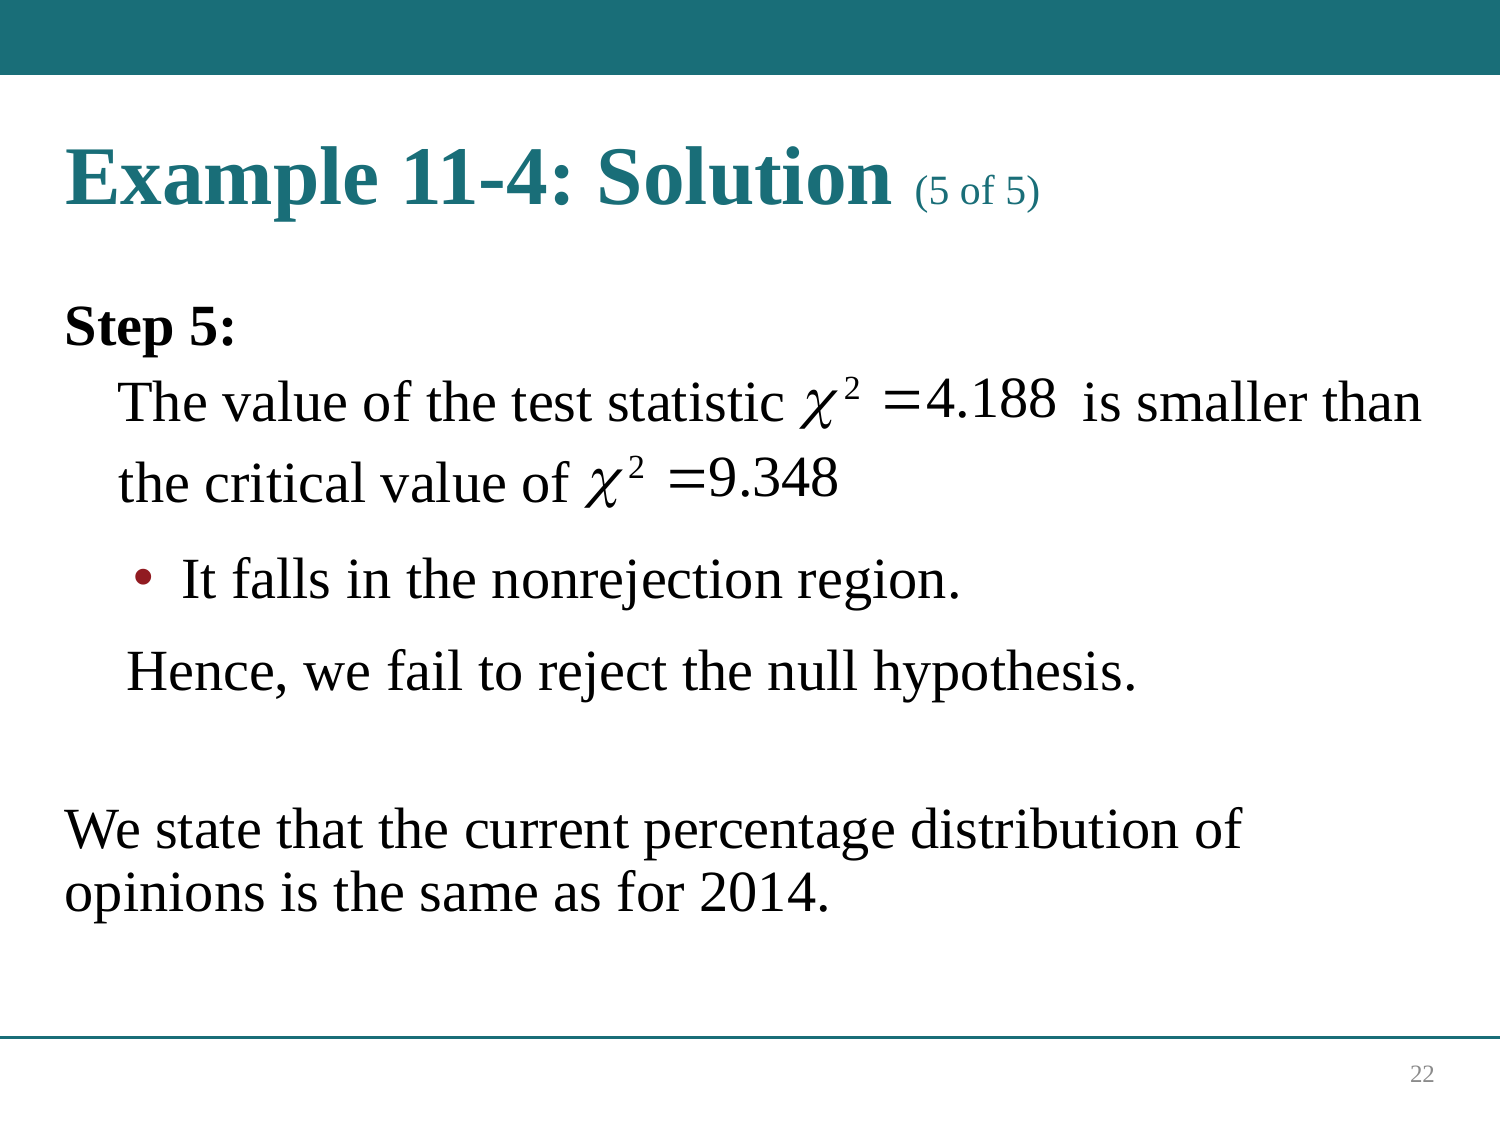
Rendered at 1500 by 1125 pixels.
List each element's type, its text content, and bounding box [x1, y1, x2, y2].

slide_number 22 [1059, 1042, 1450, 1103]
list the critical value of [104, 444, 589, 507]
title Example 11-4: Solution (5 of 5) [50, 125, 1450, 263]
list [796, 366, 1060, 434]
list It falls in the nonrejection region. [118, 540, 1429, 614]
list Hence, we fail to reject the null hypothesis. [111, 632, 1422, 712]
list is smaller than [1068, 363, 1441, 428]
list The value of the test statistic [102, 363, 813, 426]
list Step 5: [50, 287, 265, 364]
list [581, 446, 842, 513]
list We state that the current percentage distribution of opinions is the same as for 2014. [50, 791, 1450, 936]
